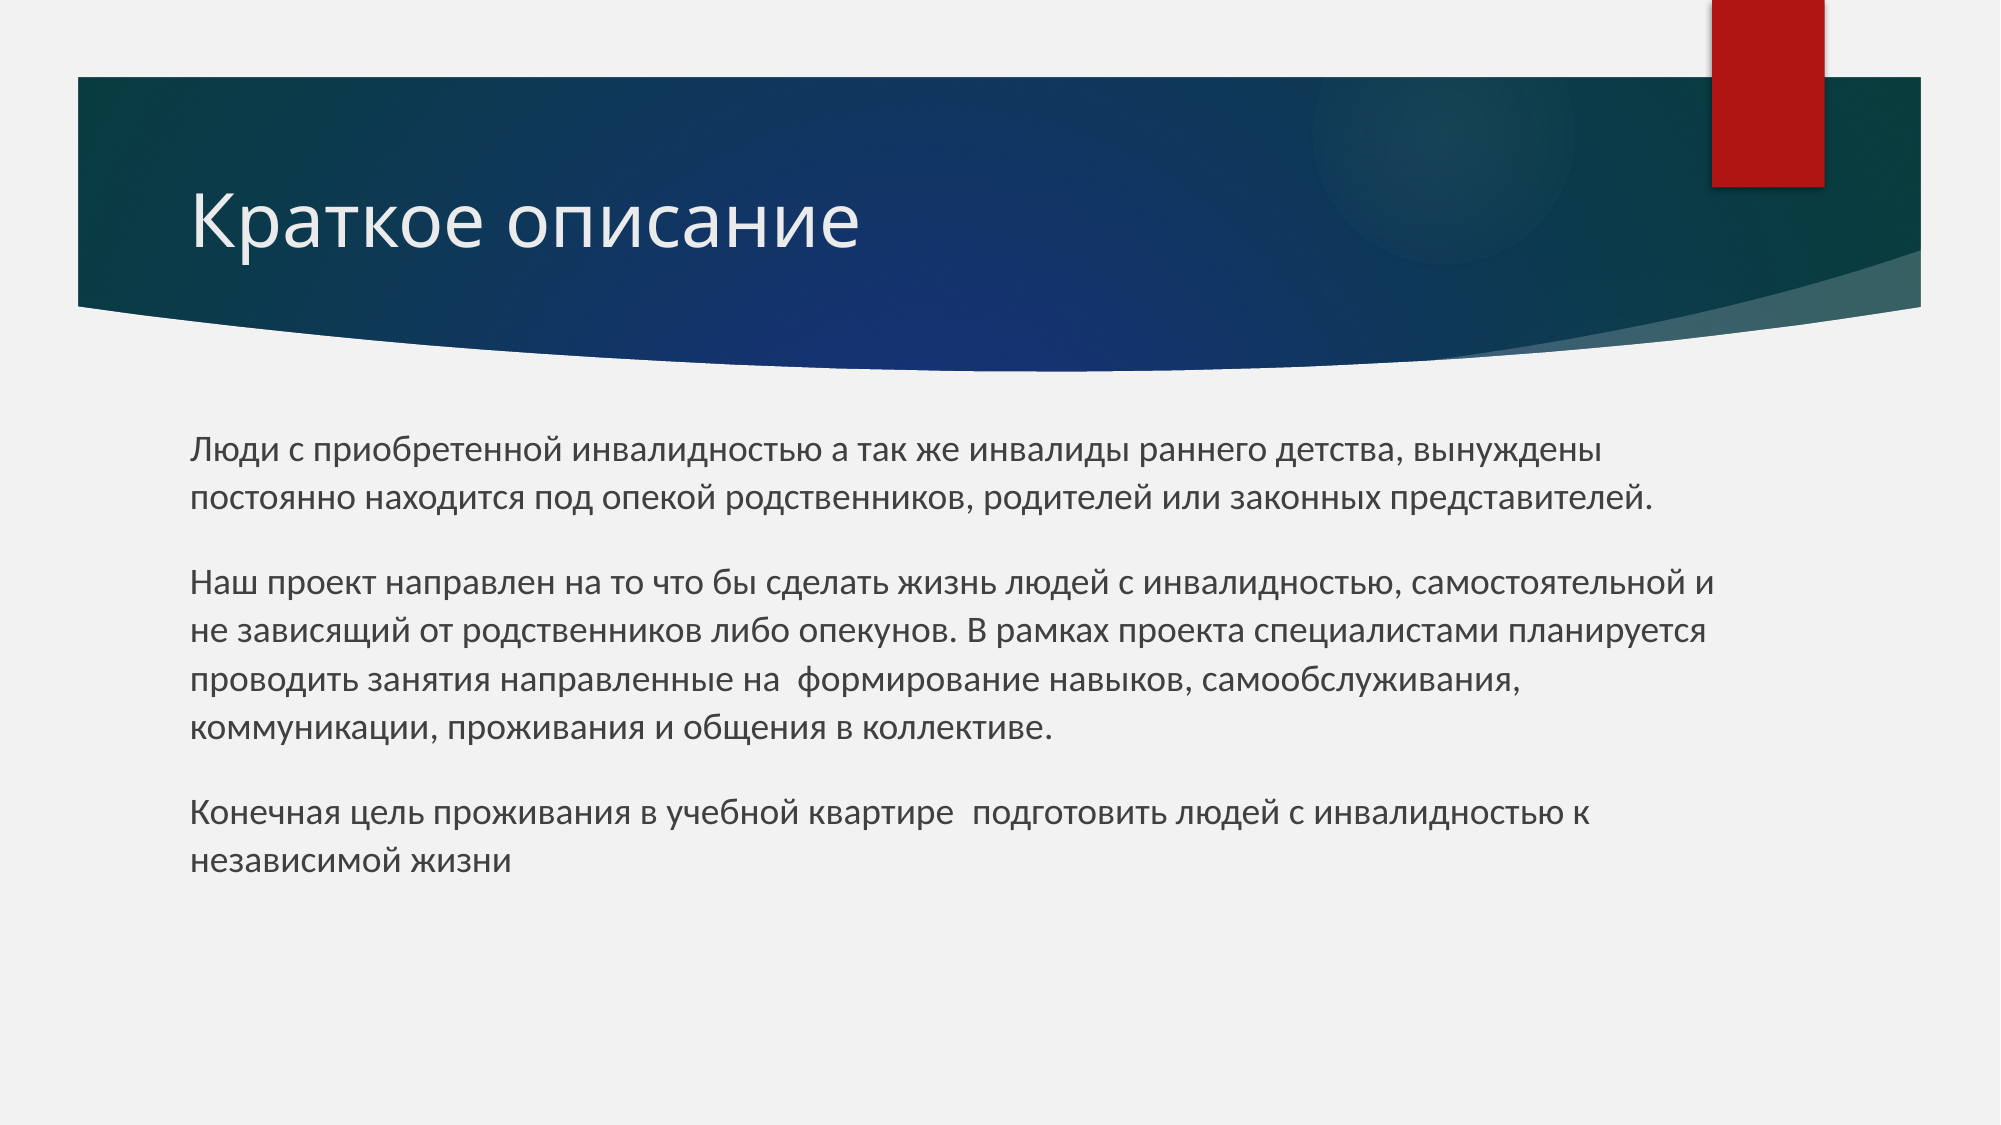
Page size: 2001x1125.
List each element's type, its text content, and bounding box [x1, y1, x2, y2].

title Краткое описание [174, 105, 1153, 331]
list Люди с приобретенной инвалидностью а так же инвалиды раннего детства, вынуждены постоянно находится под опекой родственников, родителей или законных представителей. Наш проект направлен на то что бы сделать жизнь людей с инвалидностью, самостоятельной и не зависящий от родственников либо опекунов. В рамках проекта специалистами планируется проводить занятия направленные на формирование навыков, самообслуживания, коммуникации, проживания и общения в коллективе. Конечная цель проживания в учебной квартире подготовить людей с инвалидностью к независимой жизни [174, 412, 1732, 977]
